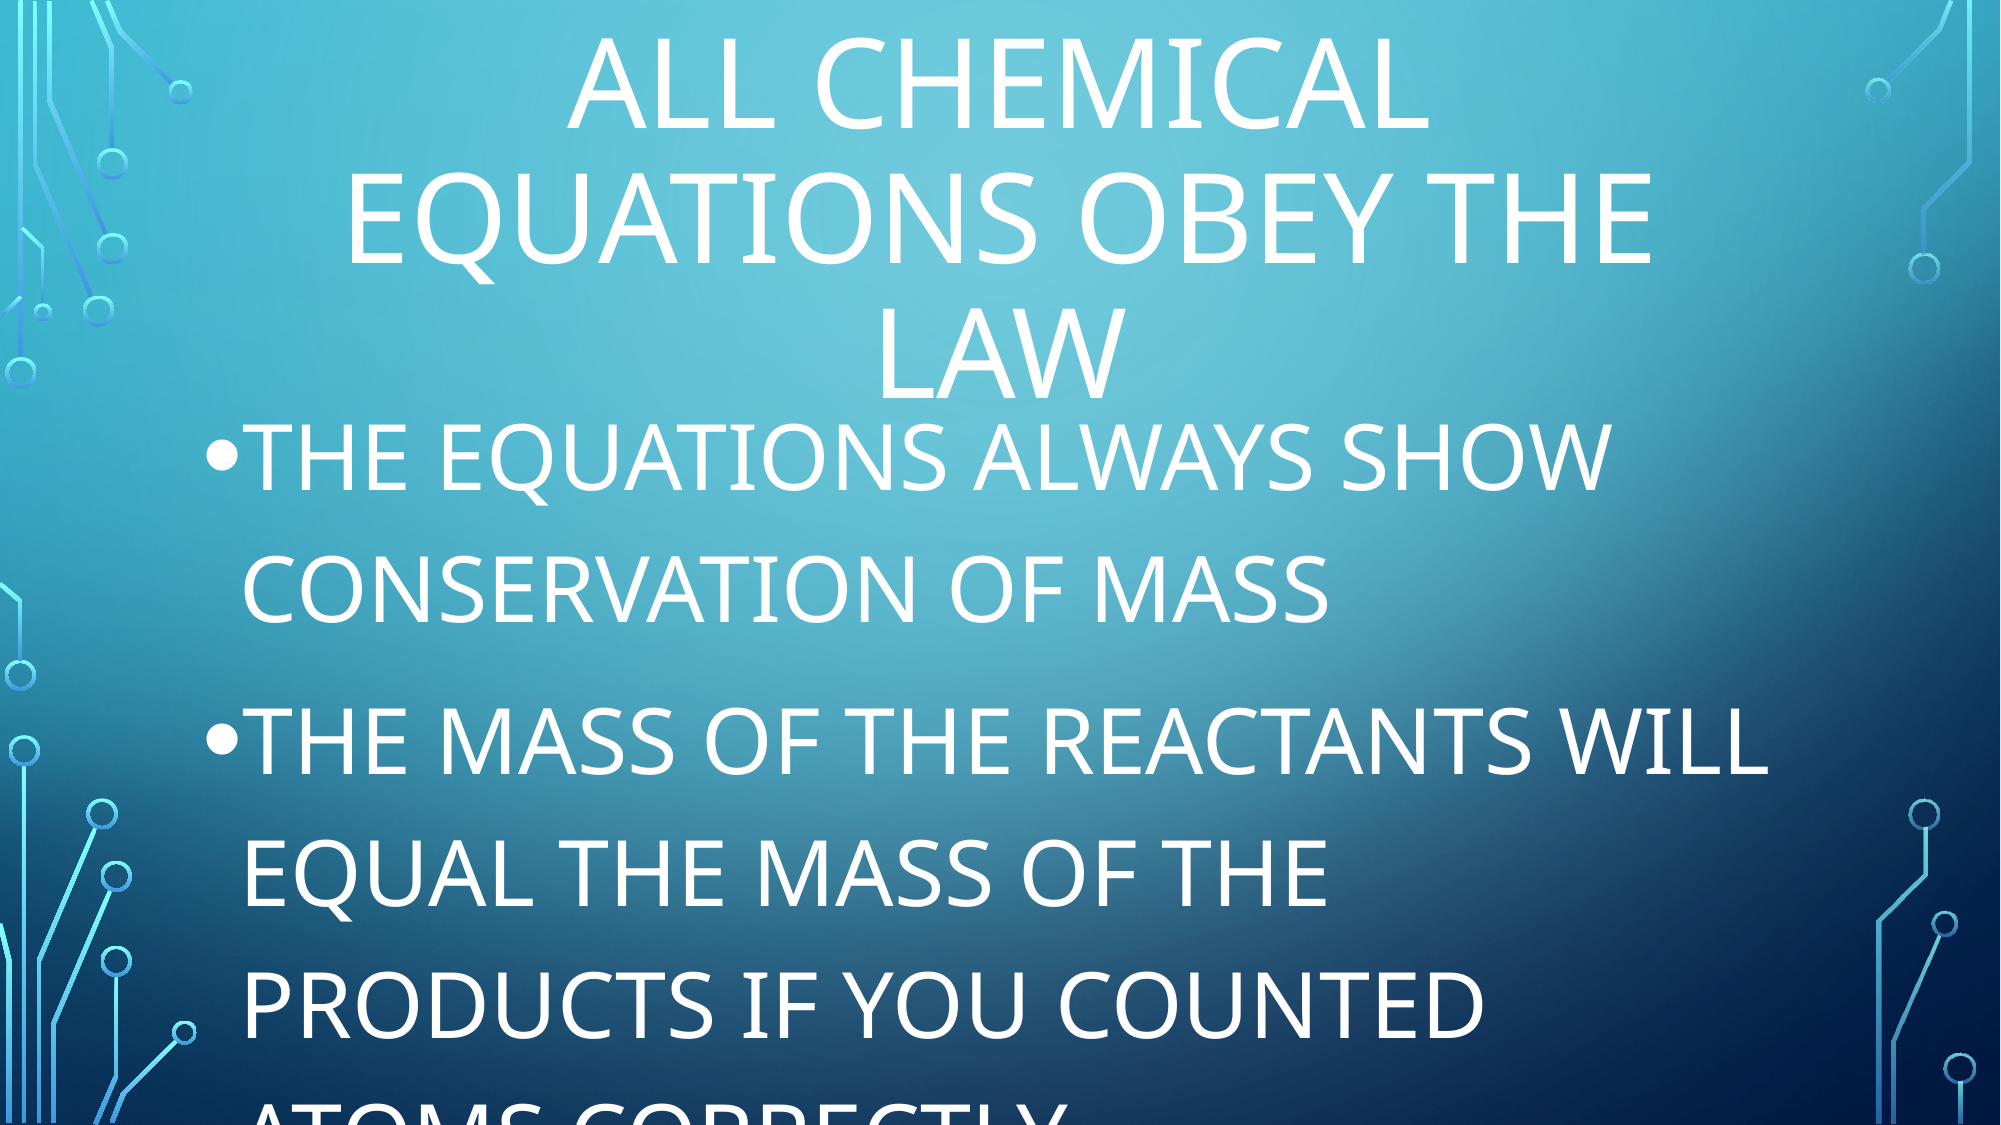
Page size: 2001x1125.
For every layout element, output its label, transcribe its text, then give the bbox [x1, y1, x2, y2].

title ALL CHEMICAL EQUATIONS OBEY THE LAW [187, 101, 1813, 344]
list THE EQUATIONS ALWAYS SHOW CONSERVATION OF MASS THE MASS OF THE REACTANTS WILL EQUAL THE MASS OF THE PRODUCTS IF YOU COUNTED ATOMS CORRECTLY [187, 369, 1813, 950]
